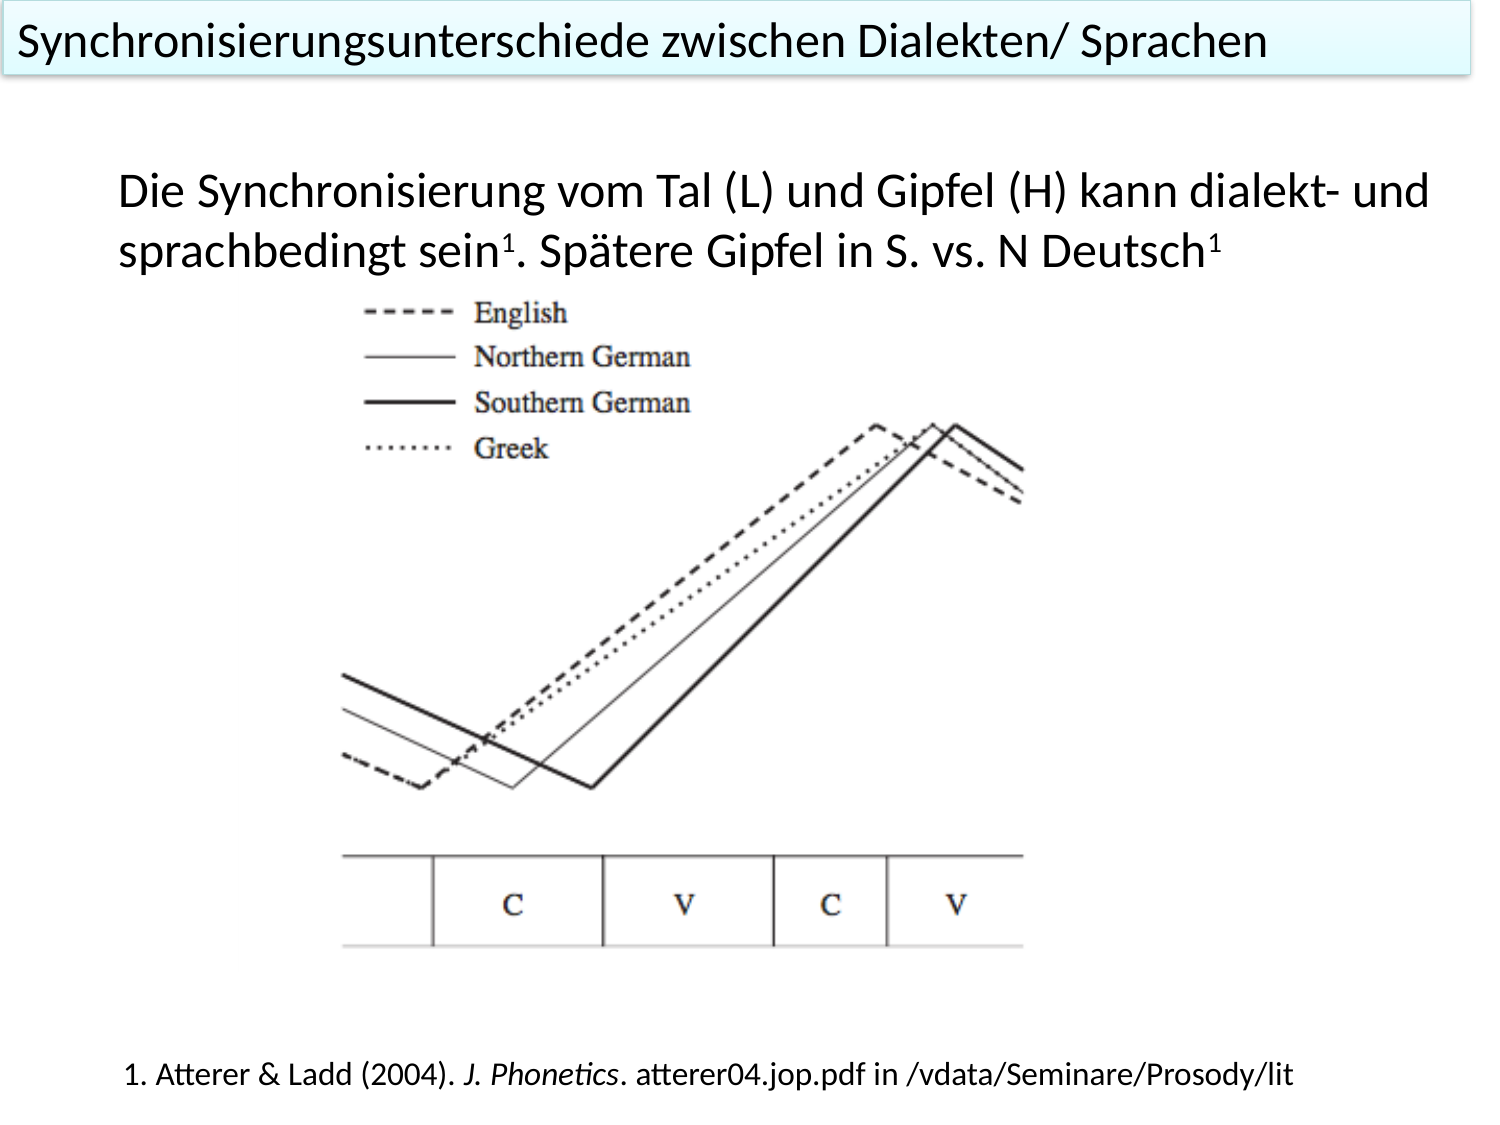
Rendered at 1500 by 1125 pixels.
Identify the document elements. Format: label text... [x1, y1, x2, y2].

text_box Synchronisierungsunterschiede zwischen Dialekten/ Sprachen [2, 0, 1471, 75]
text_box Die Synchronisierung vom Tal (L) und Gipfel (H) kann dialekt- und sprachbedingt sein1. Spätere Gipfel in S. vs. N Deutsch1 [104, 150, 1467, 286]
text_box 1. Atterer & Ladd (2004). J. Phonetics. atterer04.jop.pdf in /vdata/Seminare/Prosody/lit [108, 1044, 1396, 1100]
picture [237, 242, 1149, 973]
